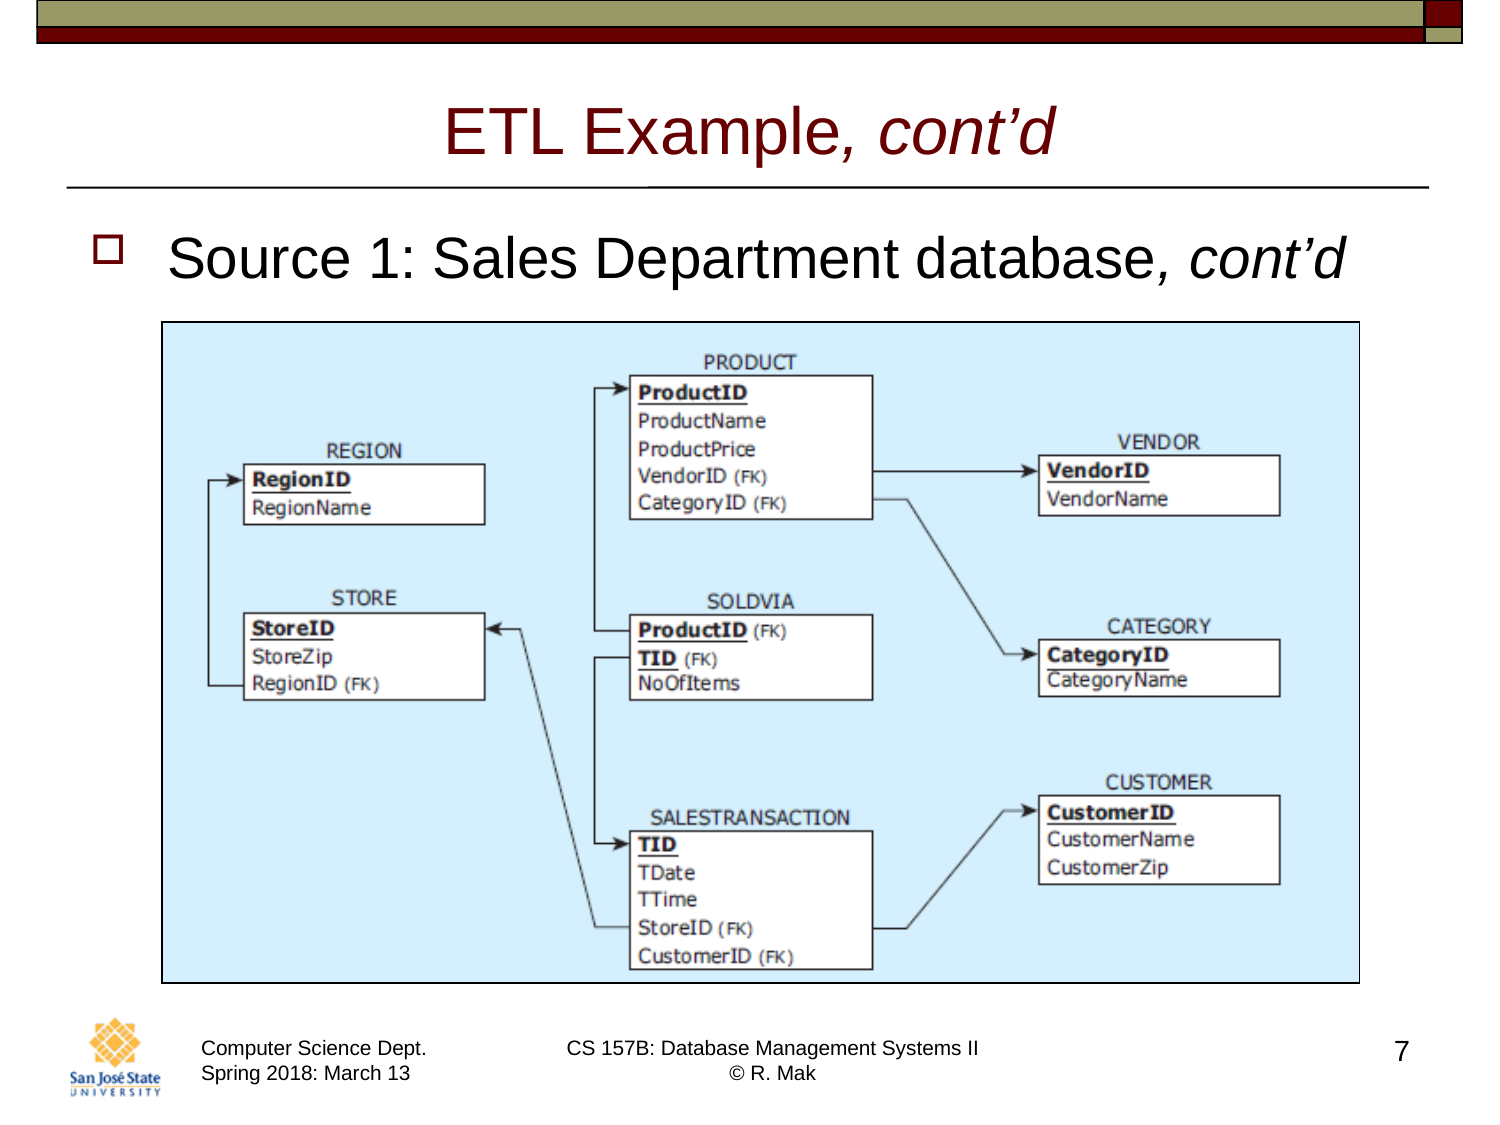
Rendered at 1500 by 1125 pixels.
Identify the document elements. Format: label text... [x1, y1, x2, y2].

picture [60, 1012, 166, 1112]
slide_number 7 [1305, 1025, 1425, 1100]
picture [162, 322, 1359, 983]
list Source 1: Sales Department database, cont’d [75, 212, 1425, 308]
title ETL Example, cont’d [75, 67, 1425, 175]
